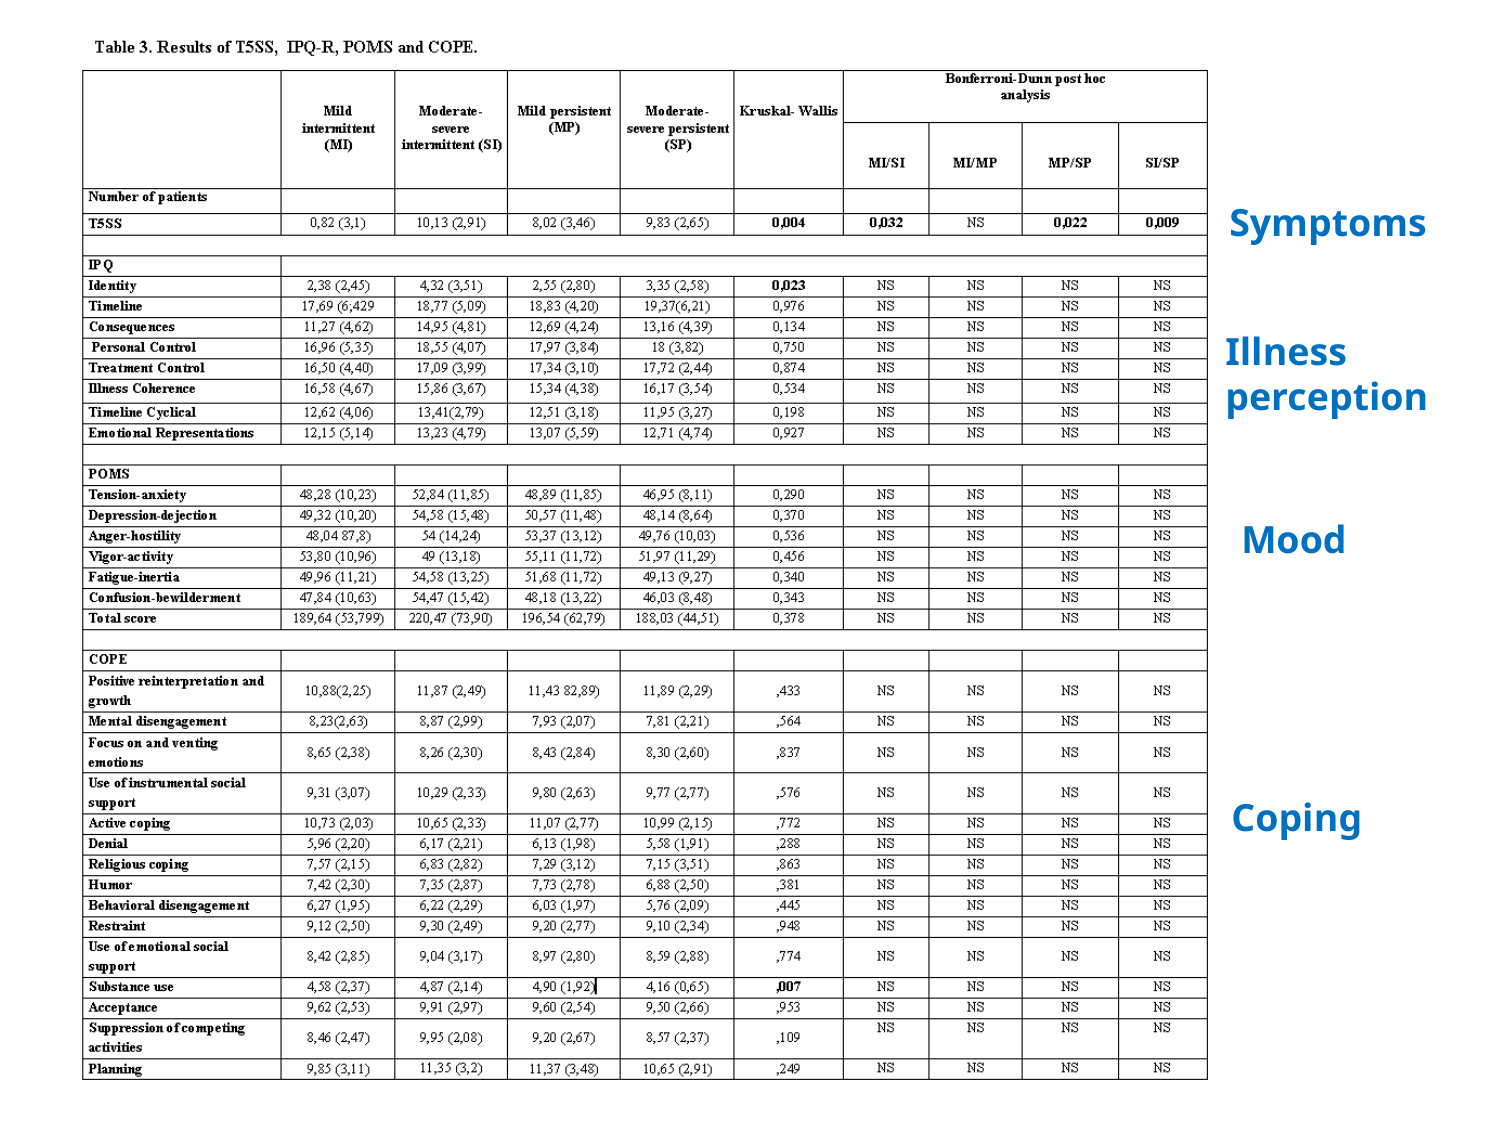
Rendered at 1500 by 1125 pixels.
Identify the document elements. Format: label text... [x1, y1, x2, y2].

text_box Mood [1247, 508, 1463, 569]
picture [53, 18, 1247, 1120]
text_box Illness perception [1247, 320, 1500, 425]
text_box Symptoms [1247, 191, 1500, 252]
text_box Coping [1247, 786, 1500, 847]
